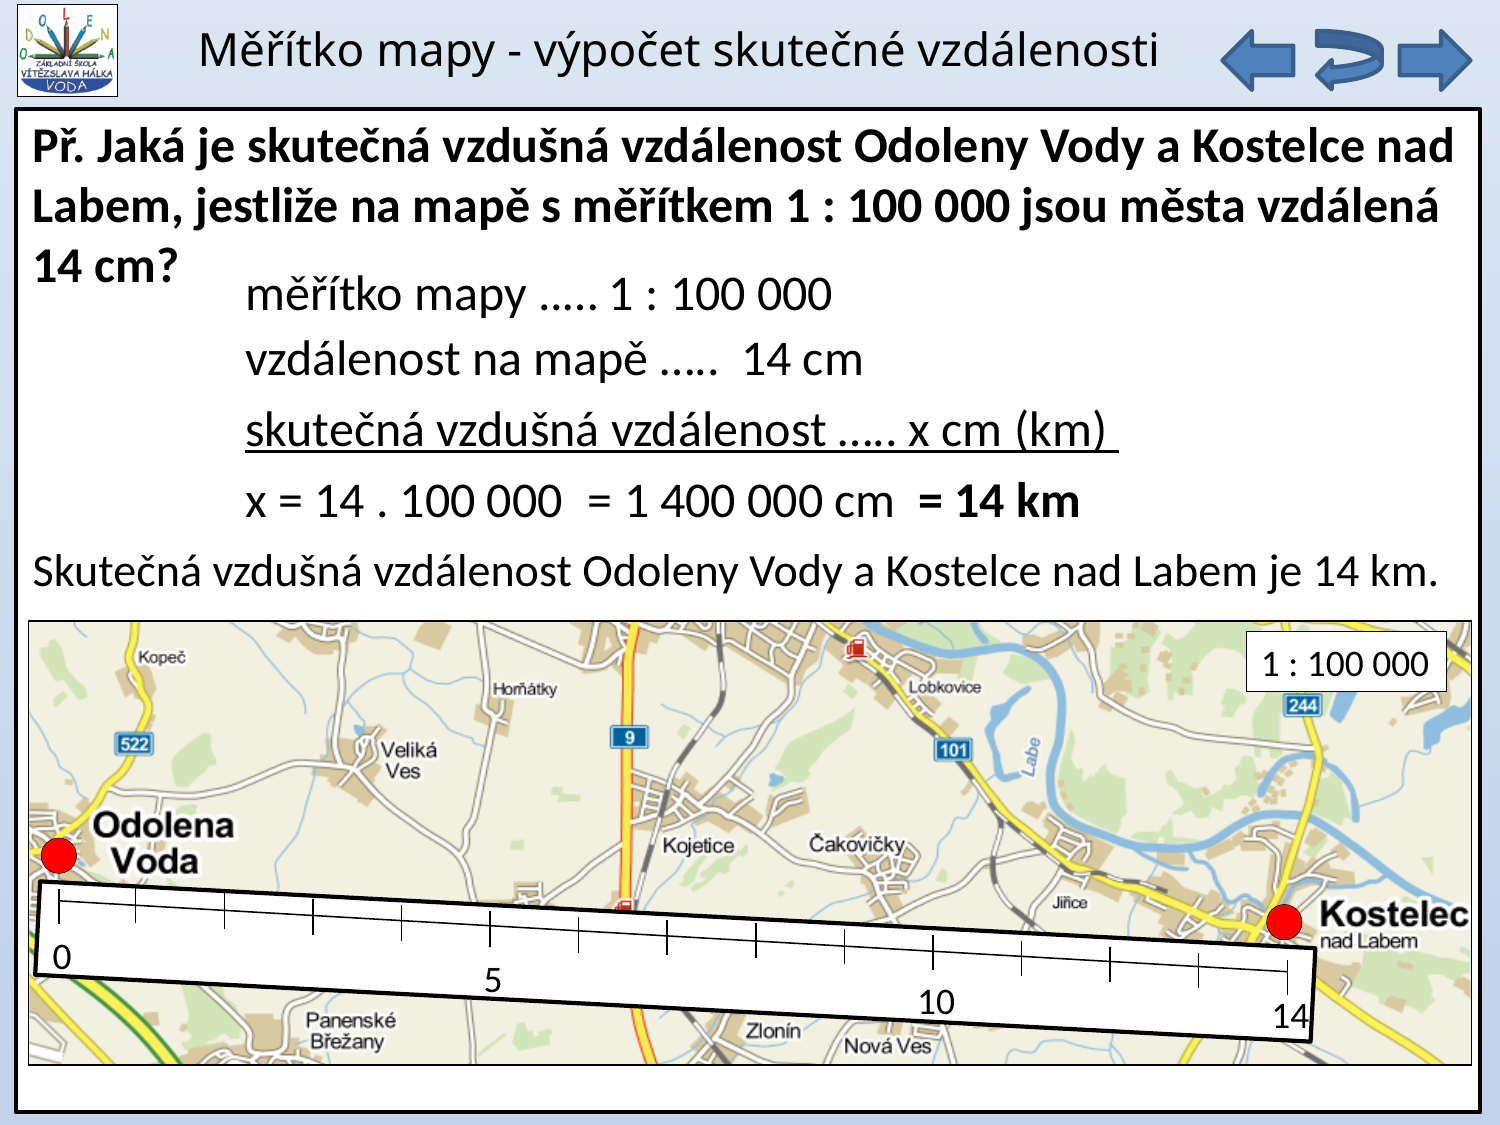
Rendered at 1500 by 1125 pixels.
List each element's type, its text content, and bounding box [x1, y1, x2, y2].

text_box 0 [17, 924, 24, 985]
text_box [1235, 28, 1296, 92]
picture [17, 4, 119, 97]
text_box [58, 900, 1288, 972]
text_box skutečná vzdušná vzdálenost ….. x cm (km) [230, 385, 1211, 468]
text_box x = 14 . 100 000 [230, 456, 572, 527]
text_box 14 cm [726, 314, 951, 398]
text_box = 14 km [903, 456, 1152, 527]
text_box měřítko mapy ..… 1 : 100 000 [230, 243, 1010, 338]
text_box [1397, 28, 1473, 92]
text_box [1314, 28, 1384, 92]
text_box [14, 107, 1482, 1114]
text_box vzdálenost na mapě ….. [230, 338, 726, 385]
text_box Skutečná vzdušná vzdálenost Odoleny Vody a Kostelce nad Labem je 14 km. [17, 527, 1471, 610]
text_box = 1 400 000 cm [572, 456, 903, 527]
text_box Měřítko mapy - výpočet skutečné vzdálenosti [123, 13, 1235, 102]
picture [29, 621, 1471, 1065]
text_box Př. Jaká je skutečná vzdušná vzdálenost Odoleny Vody a Kostelce nad Labem, jestliže na mapě s měřítkem 1 : 100 000 jsou města vzdálená 14 cm? [17, 113, 1481, 291]
